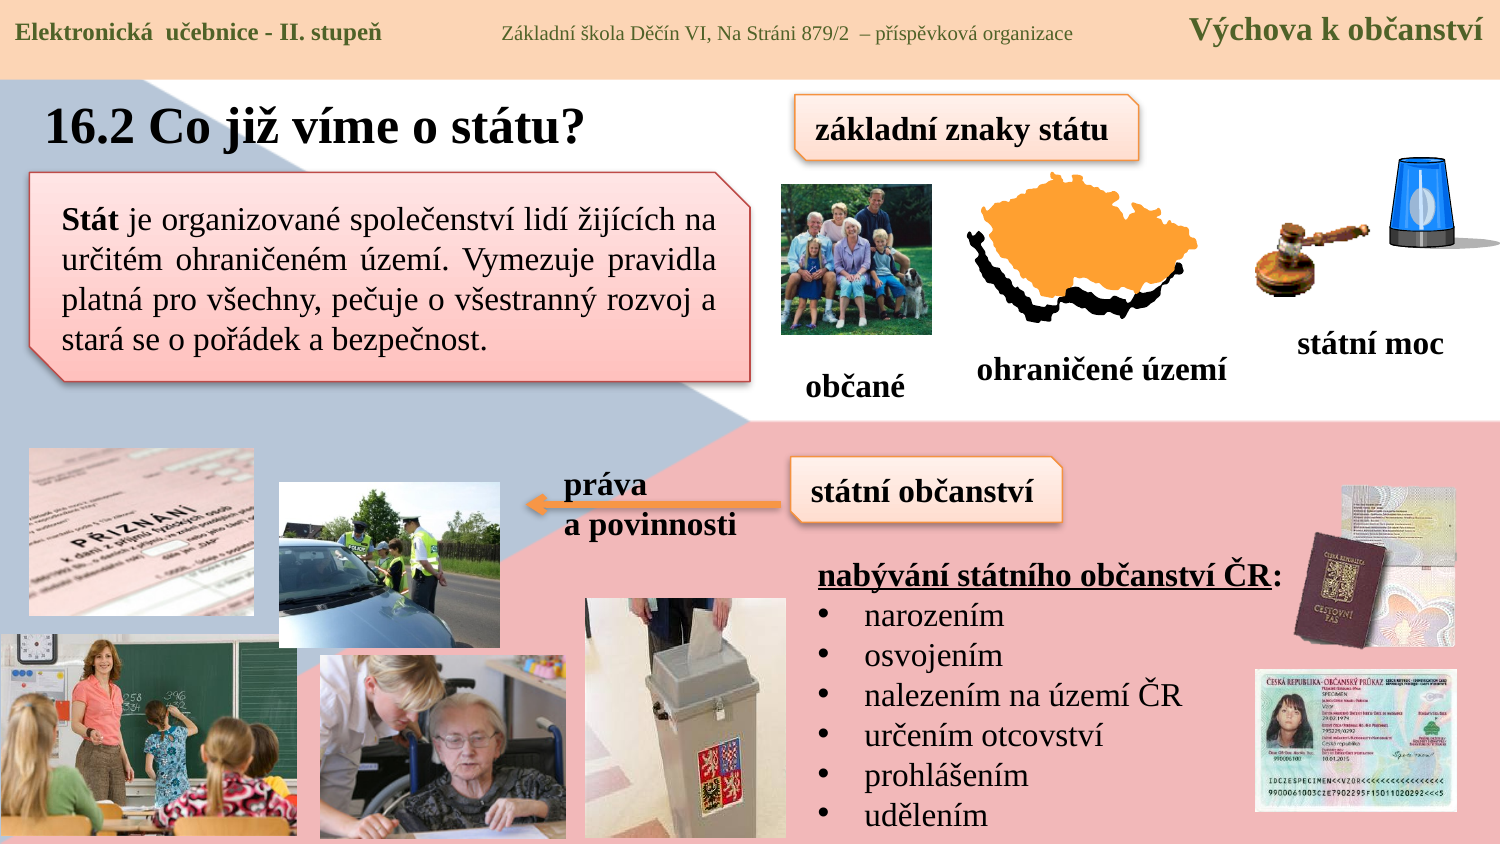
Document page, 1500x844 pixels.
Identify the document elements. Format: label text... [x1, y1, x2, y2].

picture [1286, 482, 1464, 663]
text_box nabývání státního občanství ČR: narozením osvojením nalezením na území ČR určením otcovství prohlášením udělením [802, 545, 1445, 840]
text_box Stát je organizované společenství lidí žijících na určitém ohraničeném území. Vymezuje pravidla platná pro všechny, pečuje o všestranný rozvoj a stará se o pořádek a bezpečnost. [28, 171, 751, 383]
picture [780, 183, 932, 335]
text_box ohraničené území [961, 339, 1283, 395]
picture [1255, 669, 1457, 812]
picture [966, 171, 1198, 324]
picture [1, 482, 501, 836]
picture [584, 598, 786, 838]
text_box Elektronická učebnice - II. stupeň Základní škola Děčín VI, Na Stráni 879/2 – příspěvková organizace Výchova k občanství [0, 0, 1500, 80]
text_box občané [790, 357, 933, 412]
text_box státní občanství [789, 455, 1064, 524]
picture [1389, 156, 1500, 250]
text_box práva a povinnosti [549, 513, 762, 550]
text_box základní znaky státu [794, 93, 1140, 162]
picture [320, 655, 566, 839]
text_box státní moc [1282, 313, 1488, 369]
picture [1255, 160, 1372, 297]
text_box práva a povinnosti [549, 454, 762, 503]
picture [29, 448, 255, 616]
text_box 16.2 Co již víme o státu? [29, 73, 857, 172]
